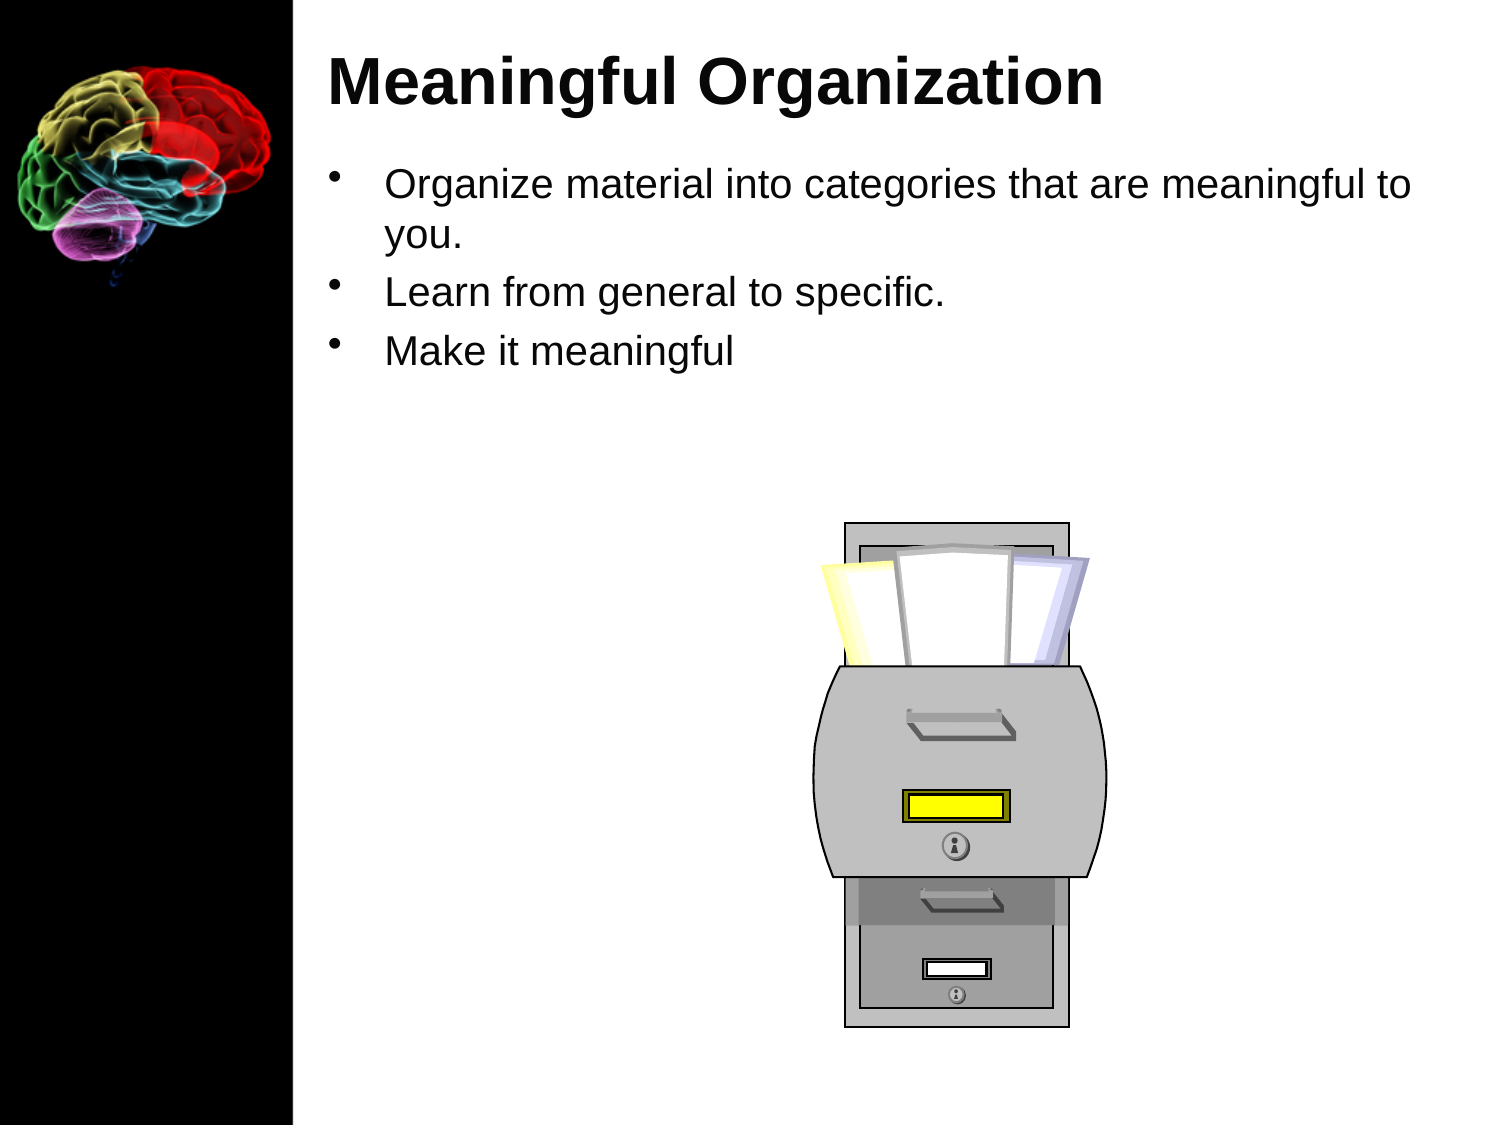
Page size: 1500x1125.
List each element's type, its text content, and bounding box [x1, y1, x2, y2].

list Organize material into categories that are meaningful to you. Learn from general to specific. Make it meaningful [312, 148, 1471, 1107]
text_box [813, 522, 1107, 1028]
picture [0, 0, 1500, 1125]
title Meaningful Organization [312, 18, 1471, 138]
